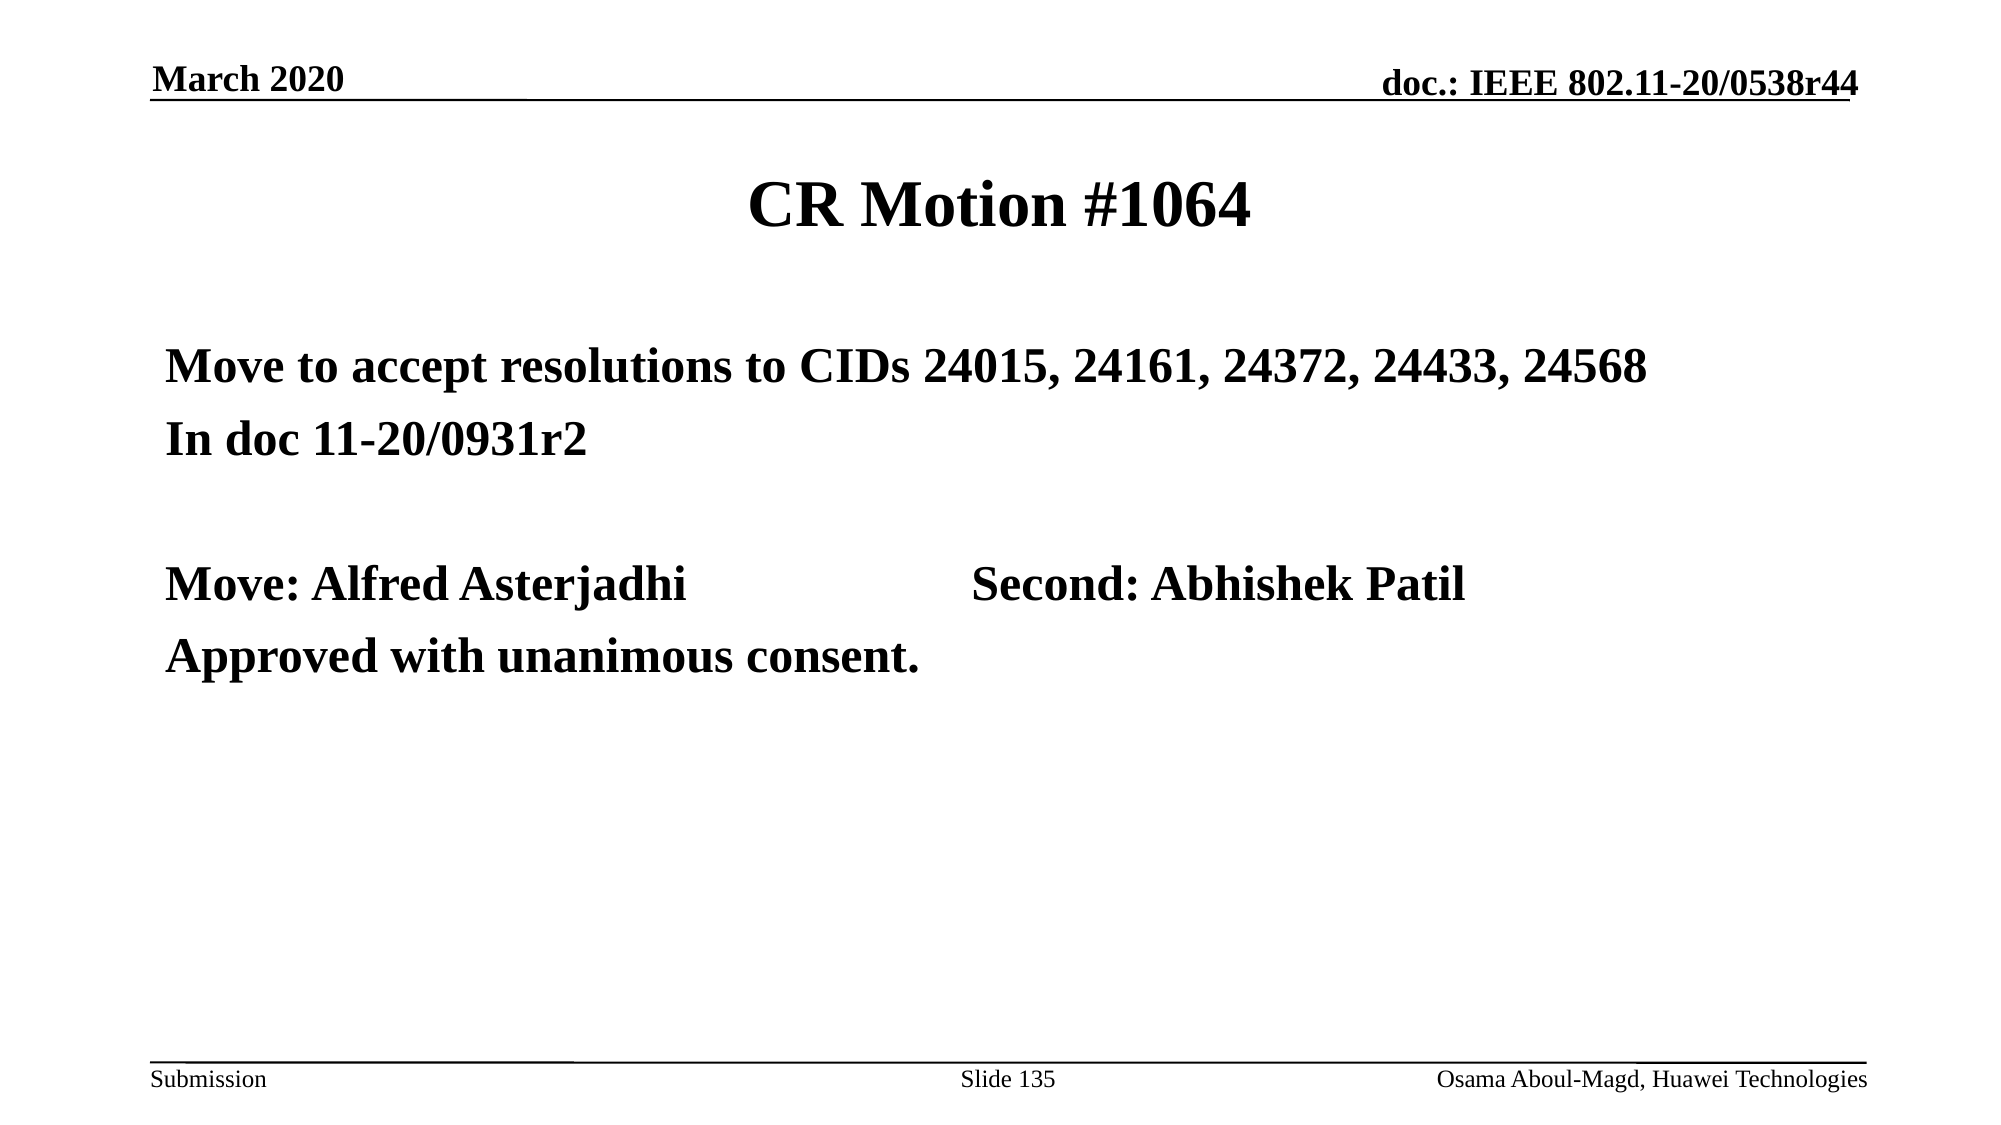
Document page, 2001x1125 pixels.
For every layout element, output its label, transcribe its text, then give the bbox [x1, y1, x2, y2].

slide_number Slide 135 [950, 1061, 1067, 1123]
footer Osama Aboul-Magd, Huawei Technologies [1171, 1061, 1869, 1093]
title CR Motion #1064 [149, 112, 1850, 288]
list Move to accept resolutions to CIDs 24015, 24161, 24372, 24433, 24568 In doc 11-20/0931r2 Move: Alfred Asterjadhi Second: Abhishek Patil Approved with unanimous consent. [149, 324, 1850, 1000]
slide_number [152, 54, 563, 100]
